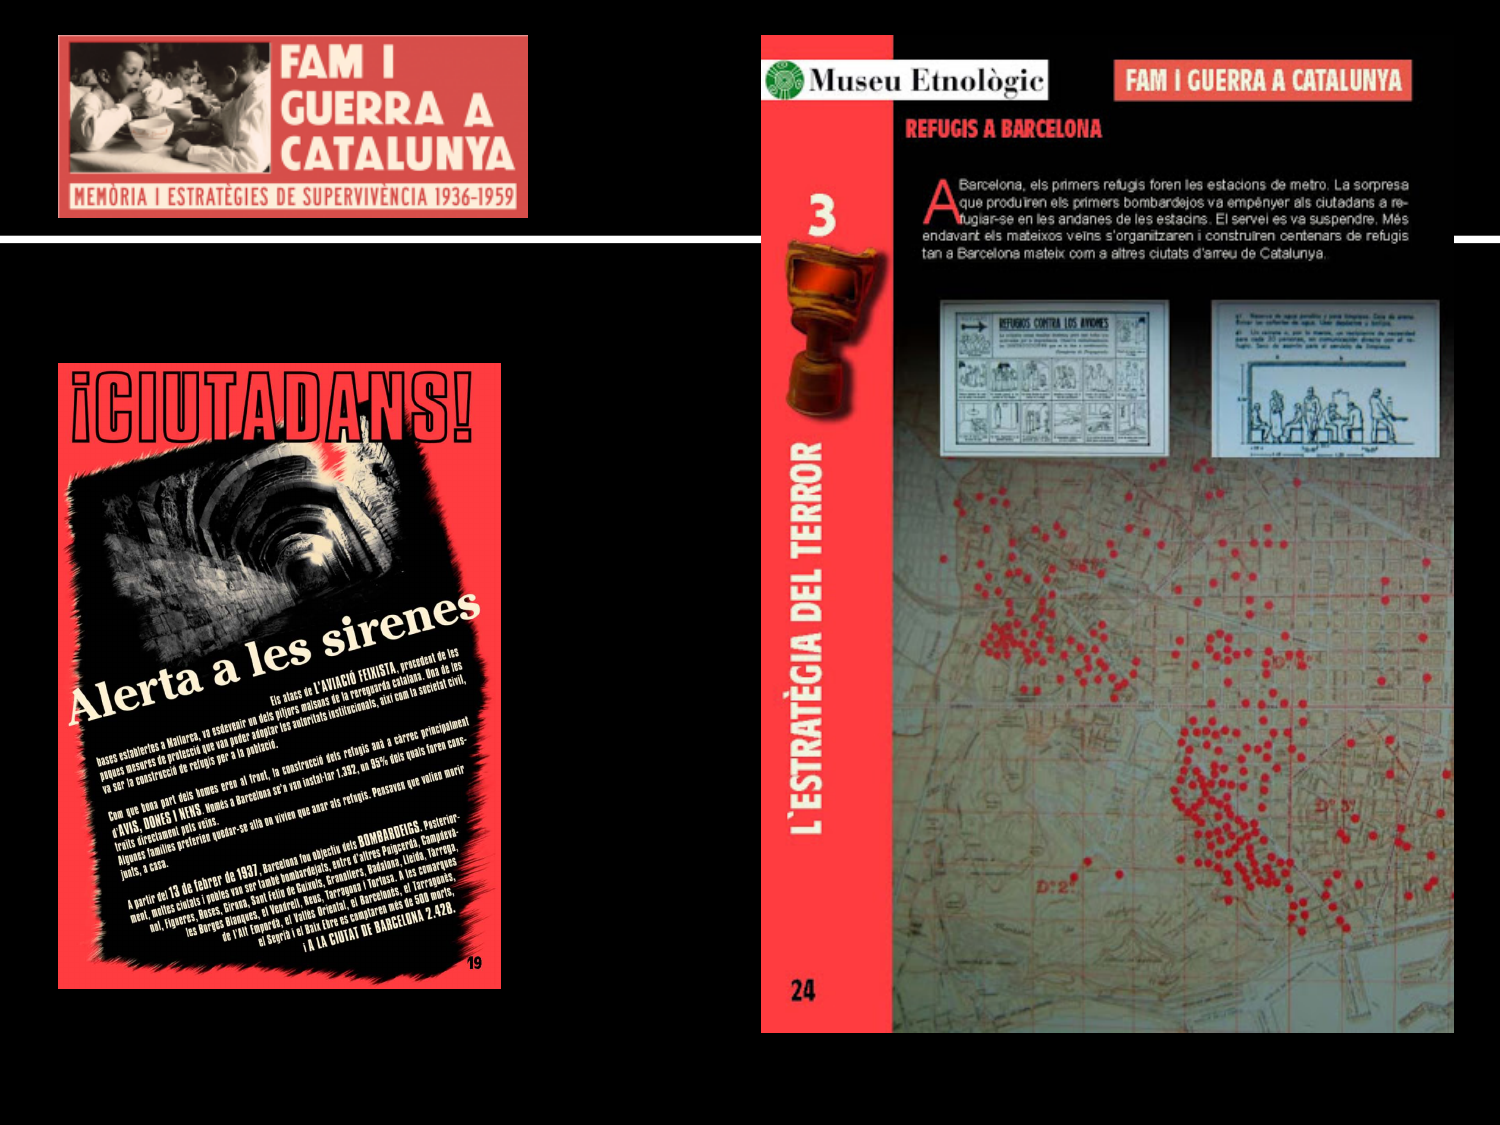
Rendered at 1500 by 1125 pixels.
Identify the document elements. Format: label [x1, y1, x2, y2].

picture [58, 363, 501, 989]
picture [761, 35, 1454, 1034]
picture [58, 35, 528, 218]
